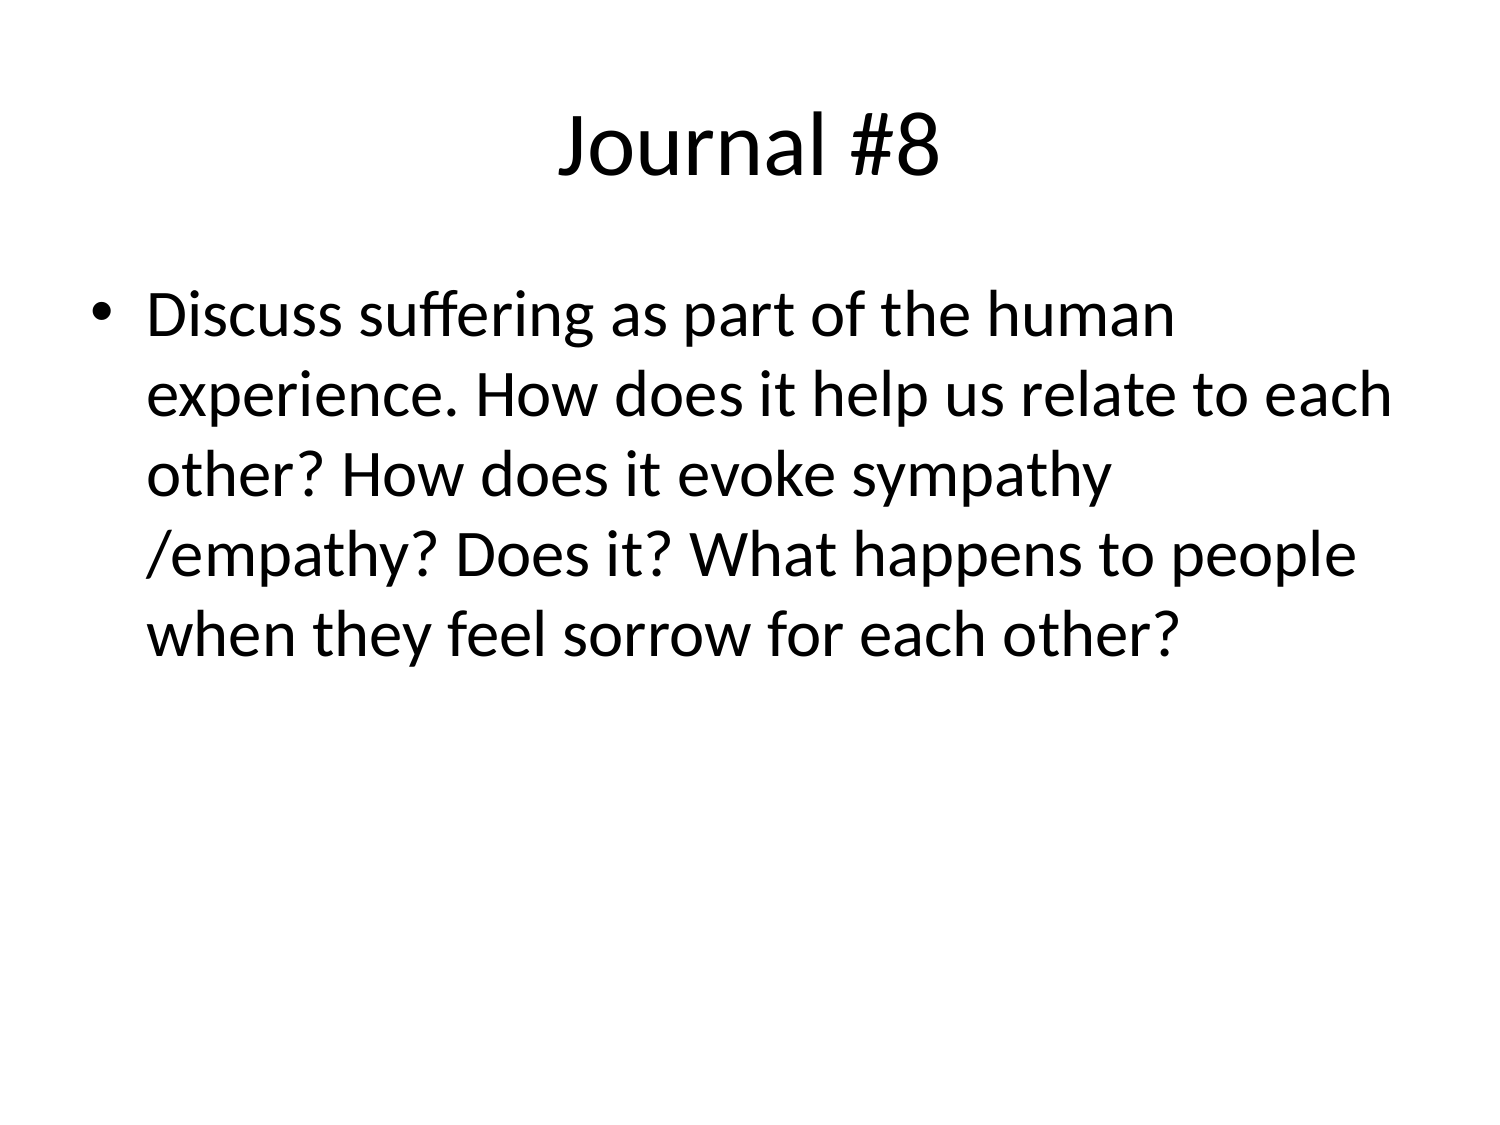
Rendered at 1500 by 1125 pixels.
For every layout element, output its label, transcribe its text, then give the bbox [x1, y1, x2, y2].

list Discuss suffering as part of the human experience. How does it help us relate to each other? How does it evoke sympathy /empathy? Does it? What happens to people when they feel sorrow for each other? [75, 262, 1425, 1005]
title Journal #8 [75, 45, 1425, 233]
